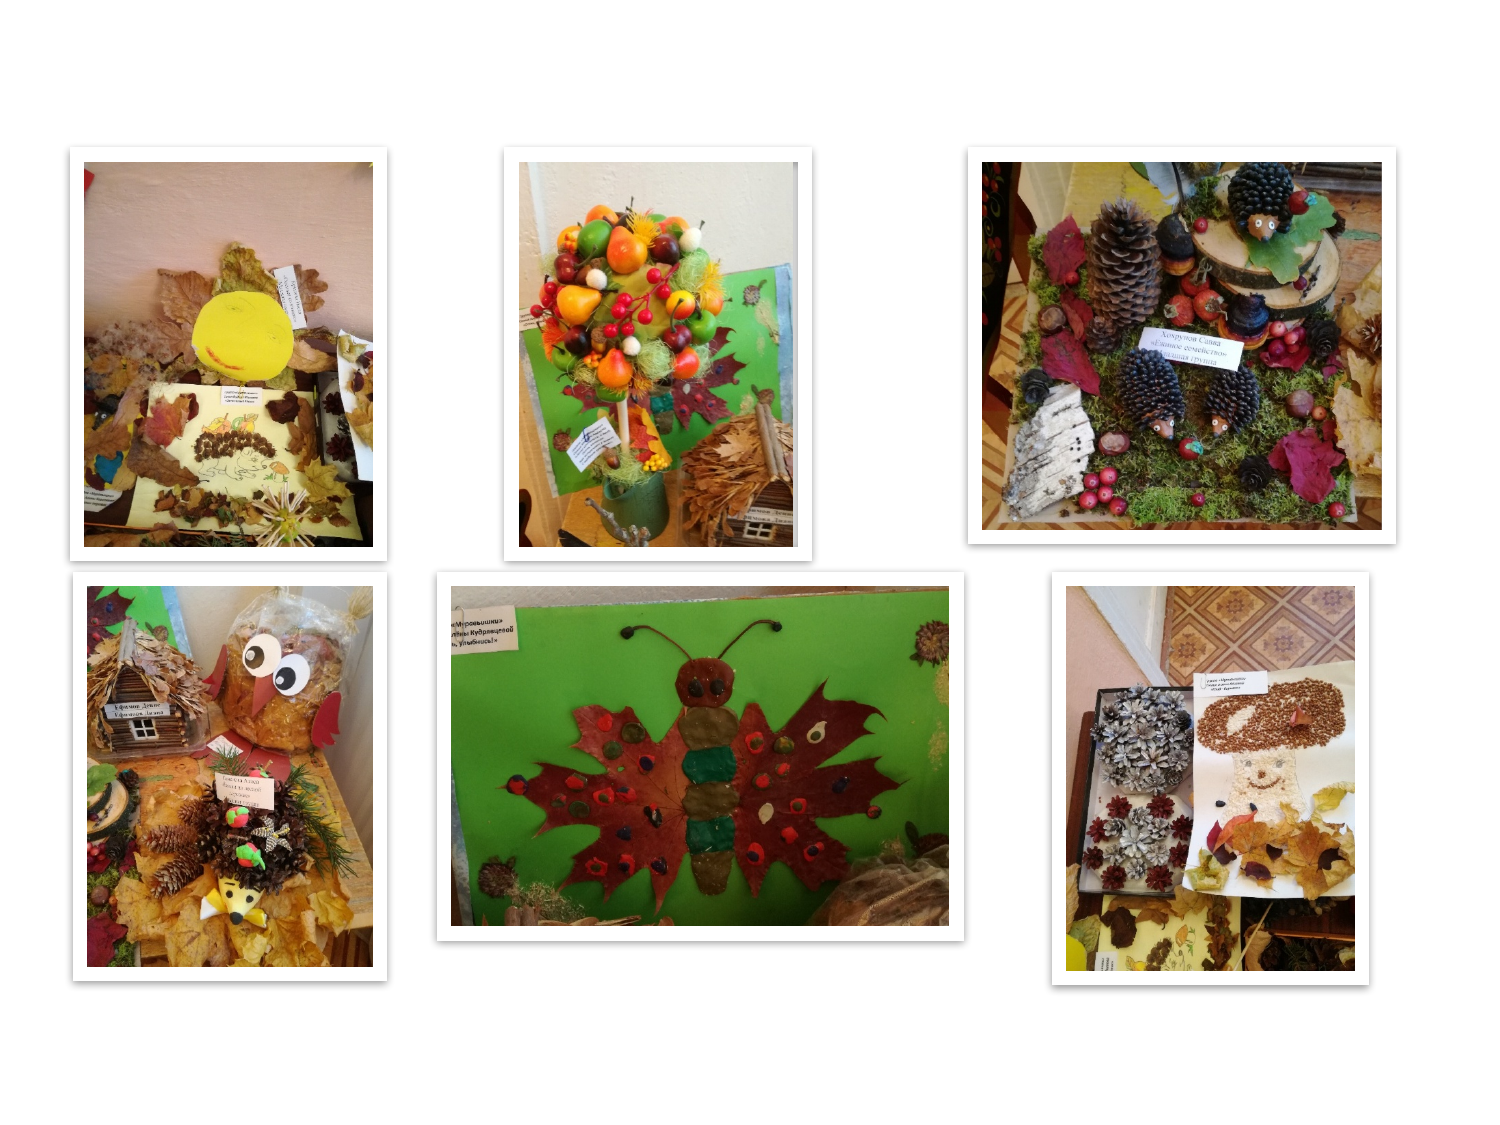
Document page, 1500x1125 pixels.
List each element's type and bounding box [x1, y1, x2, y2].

picture [87, 585, 374, 967]
picture [84, 161, 374, 547]
picture [518, 161, 798, 547]
picture [450, 585, 950, 927]
picture [981, 161, 1382, 530]
picture [1066, 585, 1355, 971]
